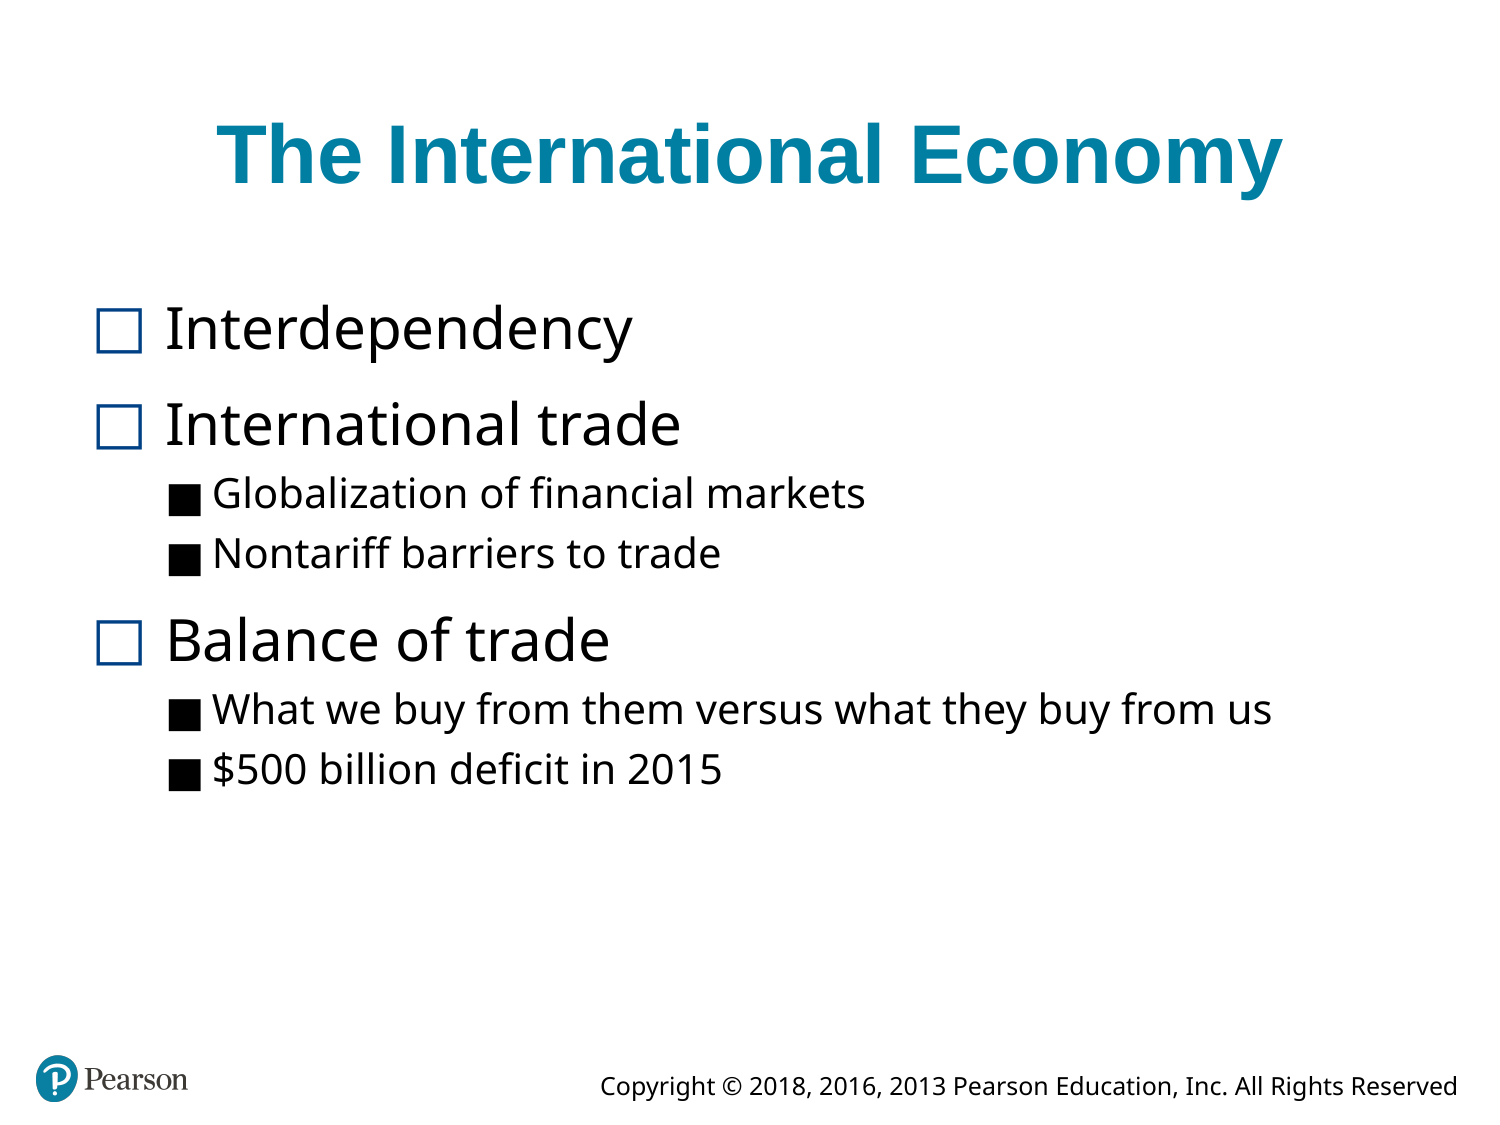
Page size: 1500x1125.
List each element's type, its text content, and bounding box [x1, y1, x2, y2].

list Interdependency International trade Globalization of financial markets Nontariff barriers to trade Balance of trade What we buy from them versus what they buy from us $500 billion deficit in 2015 [75, 262, 1425, 1005]
picture [44, 1064, 70, 1089]
title The International Economy [75, 35, 1425, 216]
picture [36, 1088, 47, 1102]
picture [36, 1055, 52, 1071]
picture [62, 1055, 188, 1102]
